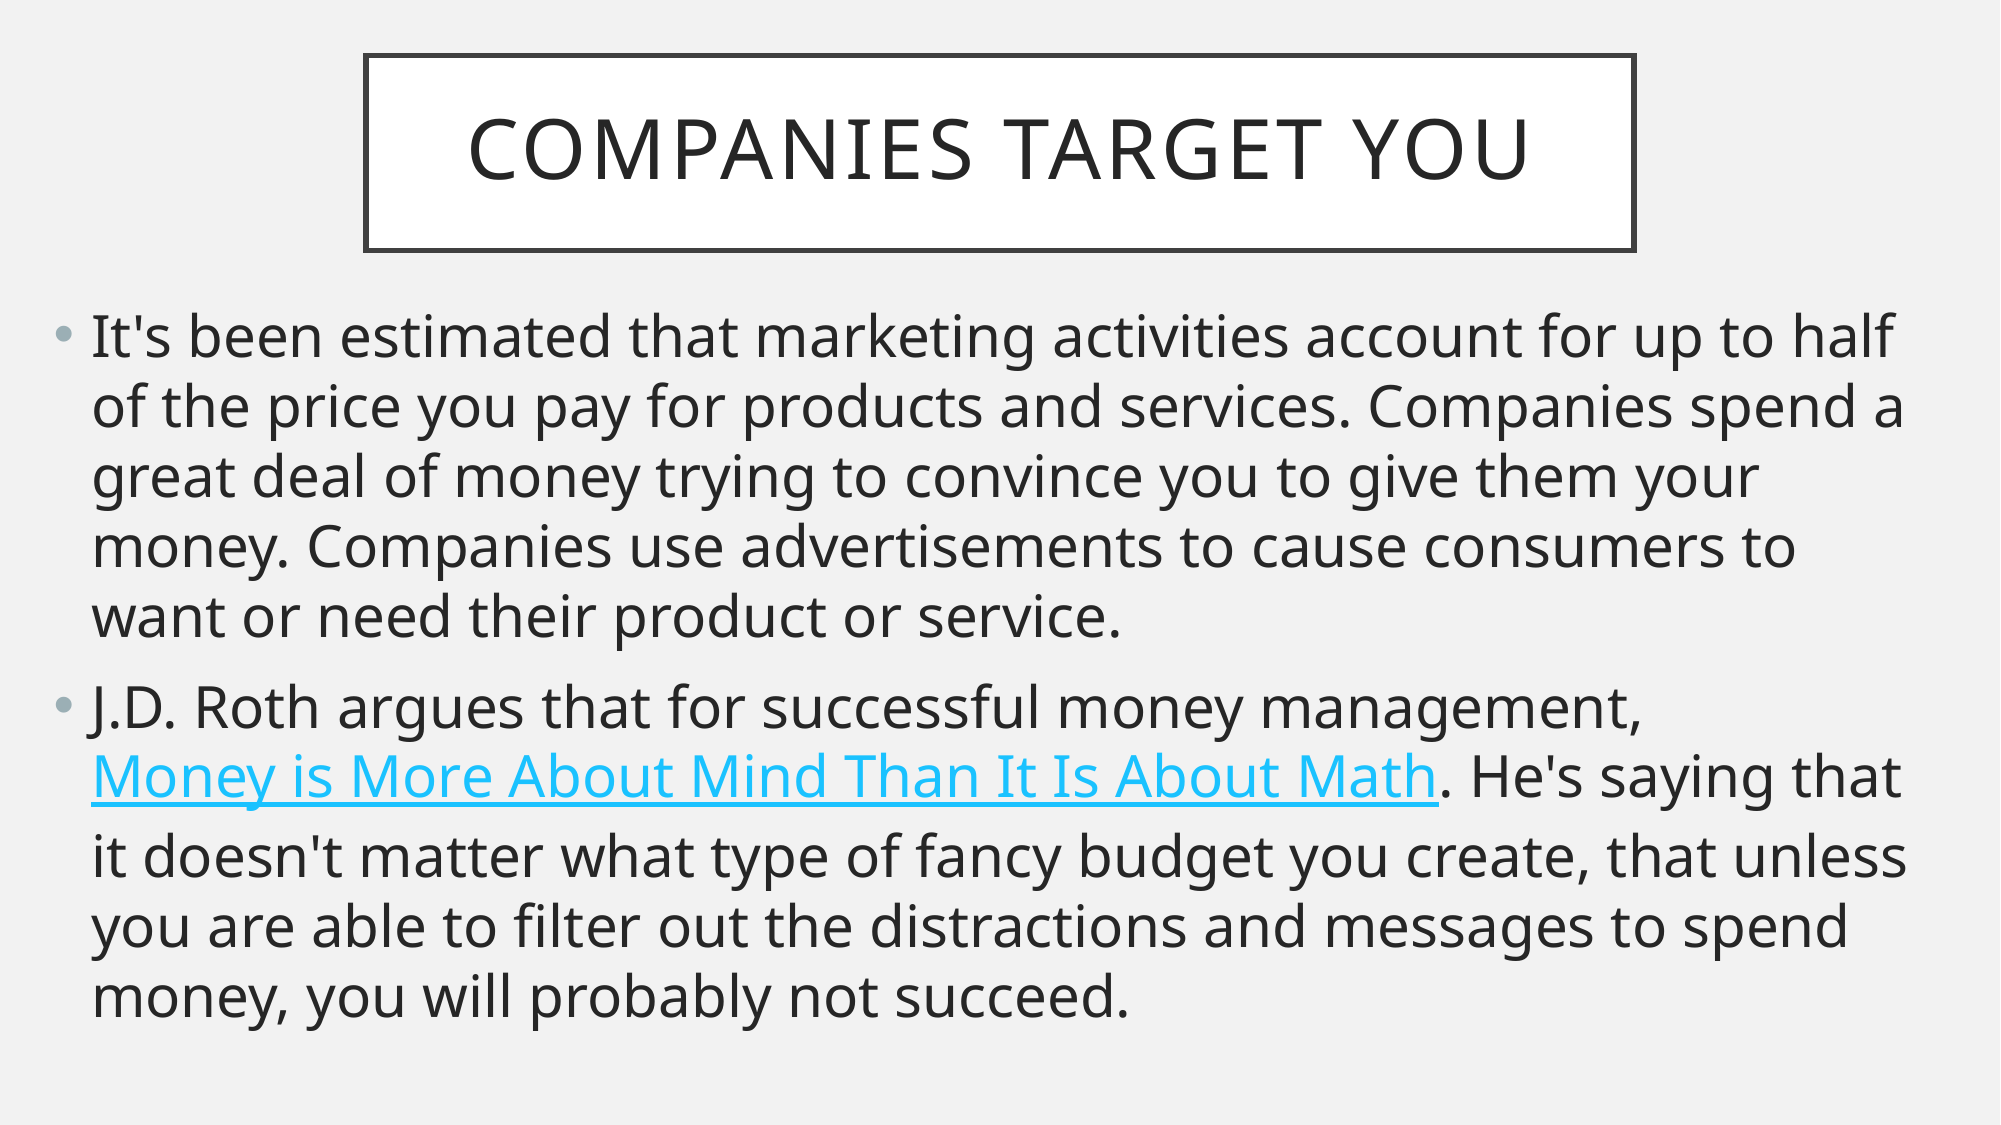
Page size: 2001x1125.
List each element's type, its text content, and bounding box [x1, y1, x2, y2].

title Companies target you [363, 53, 1637, 253]
list It's been estimated that marketing activities account for up to half of the price you pay for products and services. Companies spend a great deal of money trying to convince you to give them your money. Companies use advertisements to cause consumers to want or need their product or service. J.D. Roth argues that for successful money management, Money is More About Mind Than It Is About Math. He's saying that it doesn't matter what type of fancy budget you create, that unless you are able to filter out the distractions and messages to spend money, you will probably not succeed. [38, 291, 1948, 1068]
